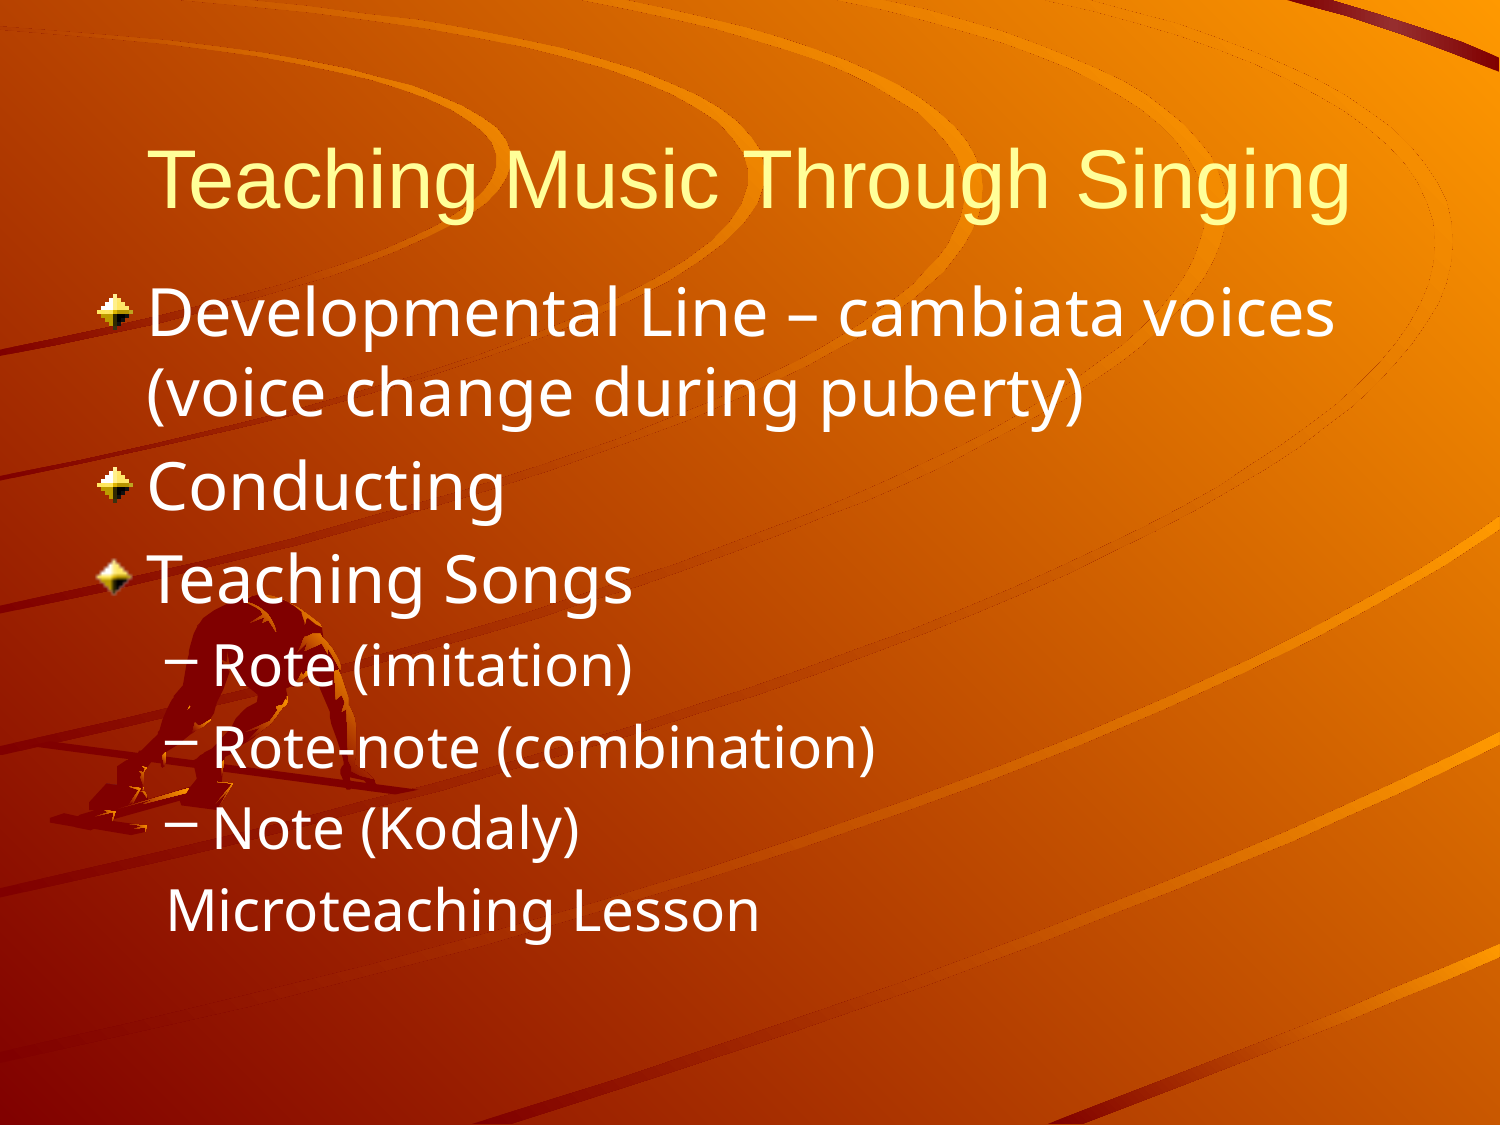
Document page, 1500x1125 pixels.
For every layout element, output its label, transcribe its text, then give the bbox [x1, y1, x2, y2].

list Developmental Line – cambiata voices (voice change during puberty) Conducting Teaching Songs Rote (imitation) Rote-note (combination) Note (Kodaly) Microteaching Lesson [75, 262, 1425, 1006]
picture [90, 553, 137, 600]
title Teaching Music Through Singing [75, 26, 1425, 233]
picture [90, 459, 137, 507]
picture [90, 286, 137, 334]
